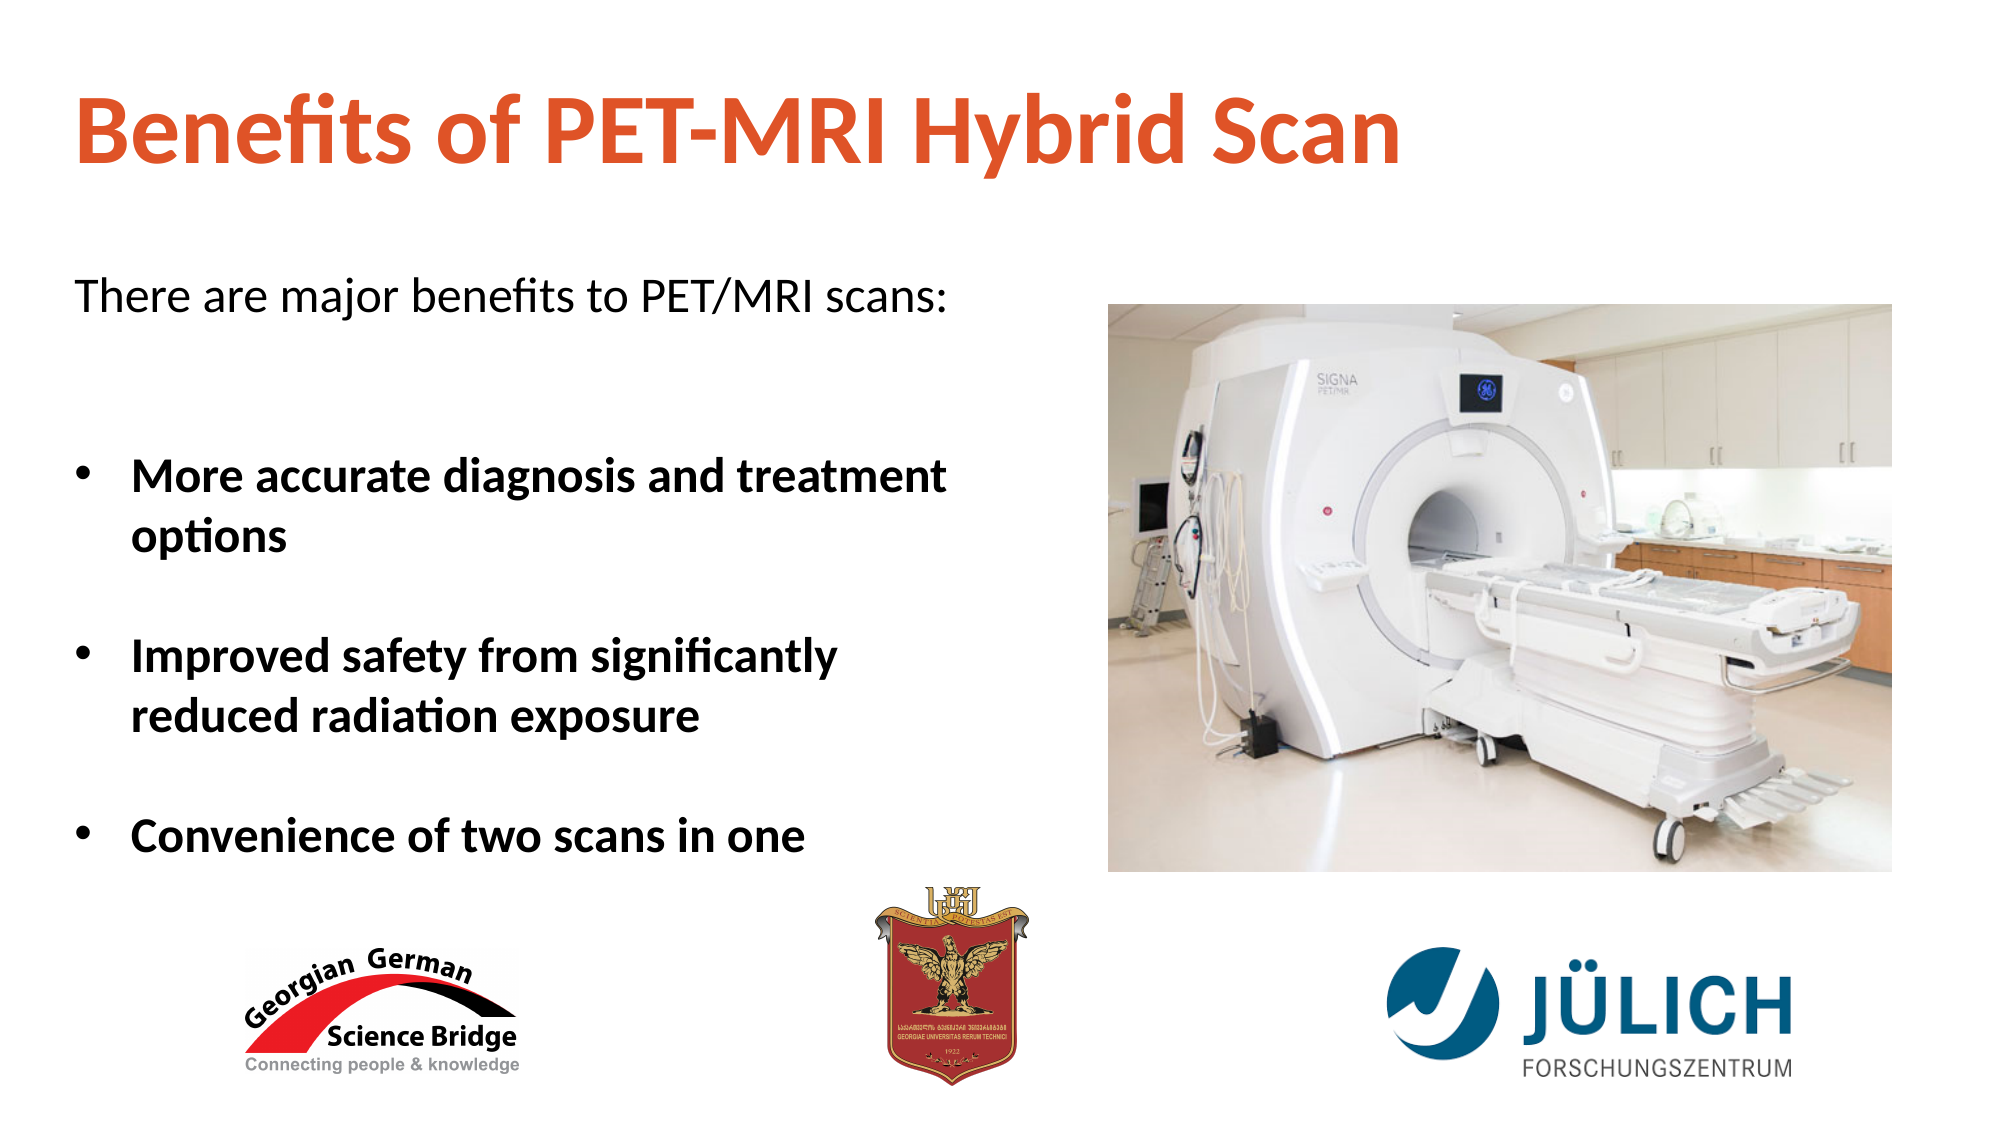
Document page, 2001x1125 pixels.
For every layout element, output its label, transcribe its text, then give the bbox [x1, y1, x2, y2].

text_box There are major benefits to PET/MRI scans: More accurate diagnosis and treatment options Improved safety from significantly reduced radiation exposure Convenience of two scans in one [59, 255, 1000, 871]
text_box Benefits of PET-MRI Hybrid Scan [59, 56, 1639, 192]
picture [1108, 304, 1892, 872]
picture [245, 948, 519, 1074]
picture [875, 887, 1029, 1086]
picture [1385, 945, 1791, 1077]
